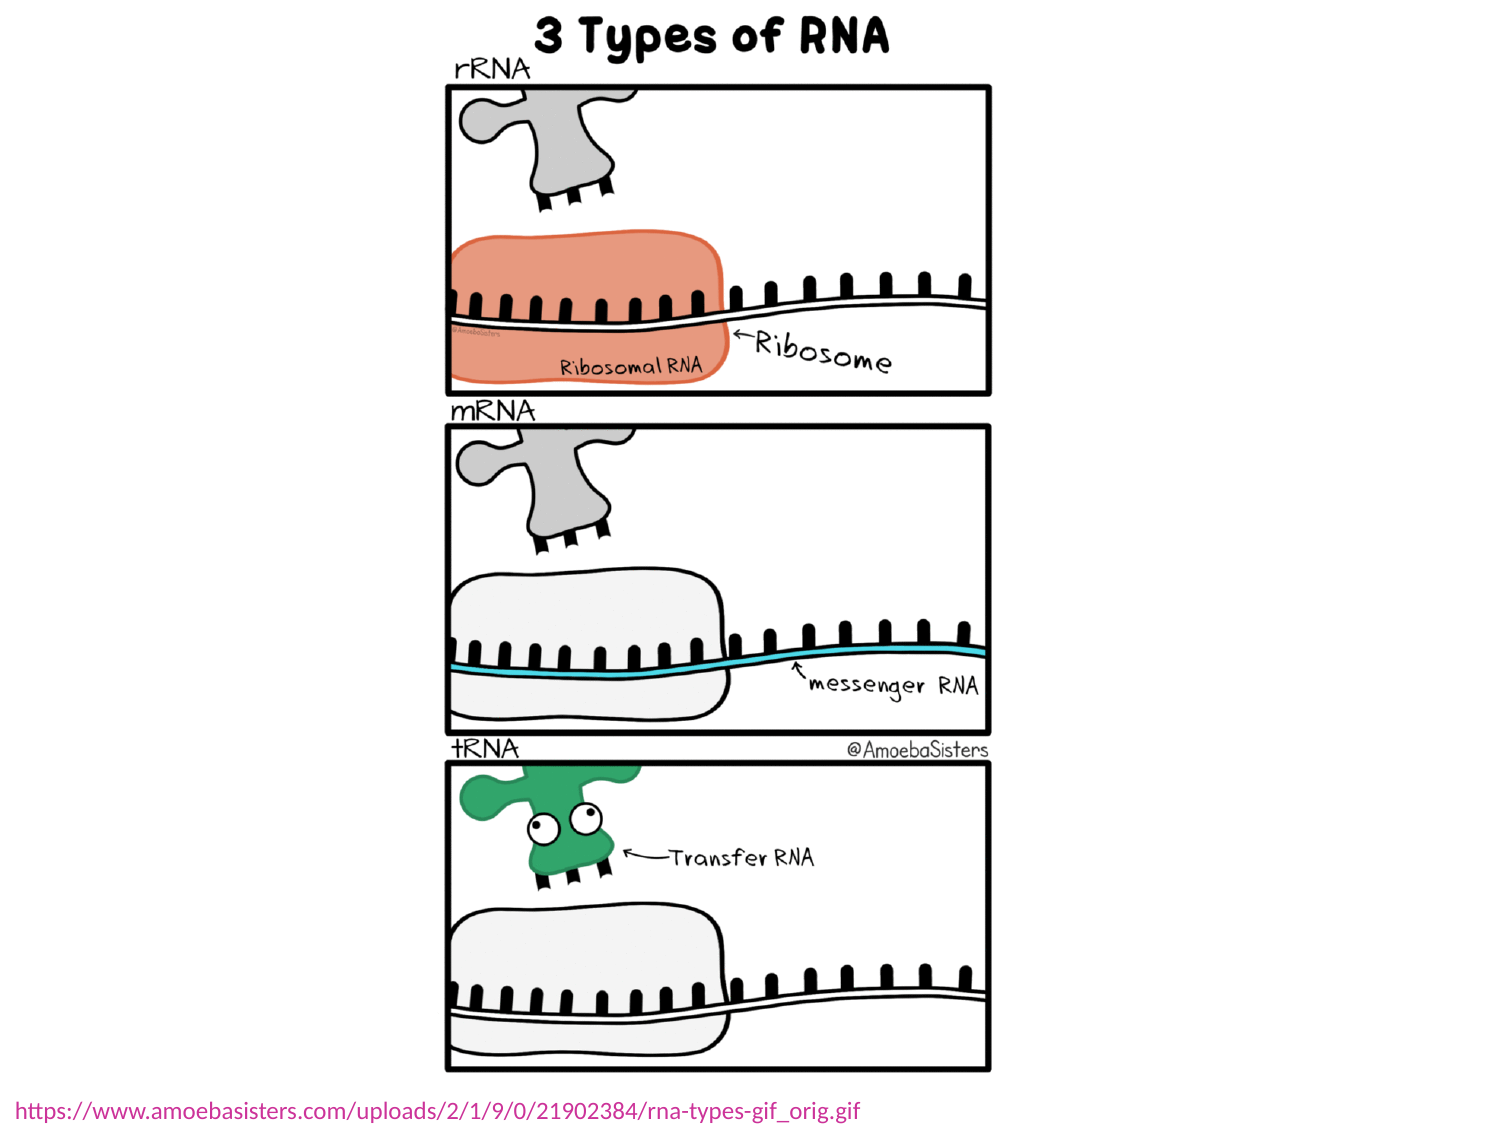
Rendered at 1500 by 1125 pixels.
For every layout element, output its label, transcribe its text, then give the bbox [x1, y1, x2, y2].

text_box https://www.amoebasisters.com/uploads/2/1/9/0/21902384/rna-types-gif_orig.gif [0, 1087, 1500, 1125]
picture [437, 5, 1001, 1082]
